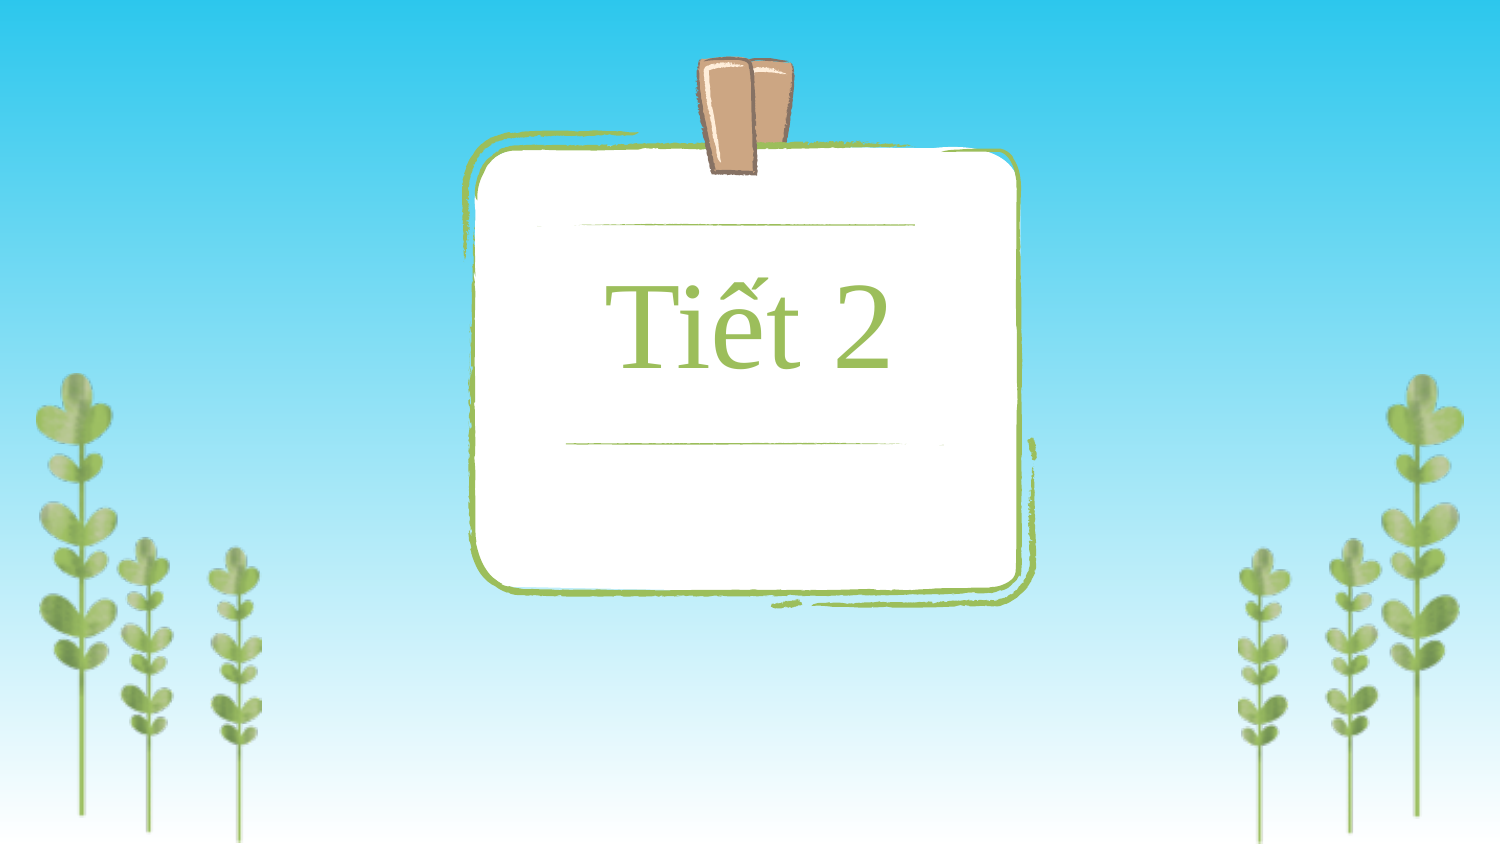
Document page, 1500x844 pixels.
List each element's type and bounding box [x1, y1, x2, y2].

picture [1237, 374, 1464, 844]
picture [36, 373, 262, 843]
picture [462, 56, 1038, 609]
